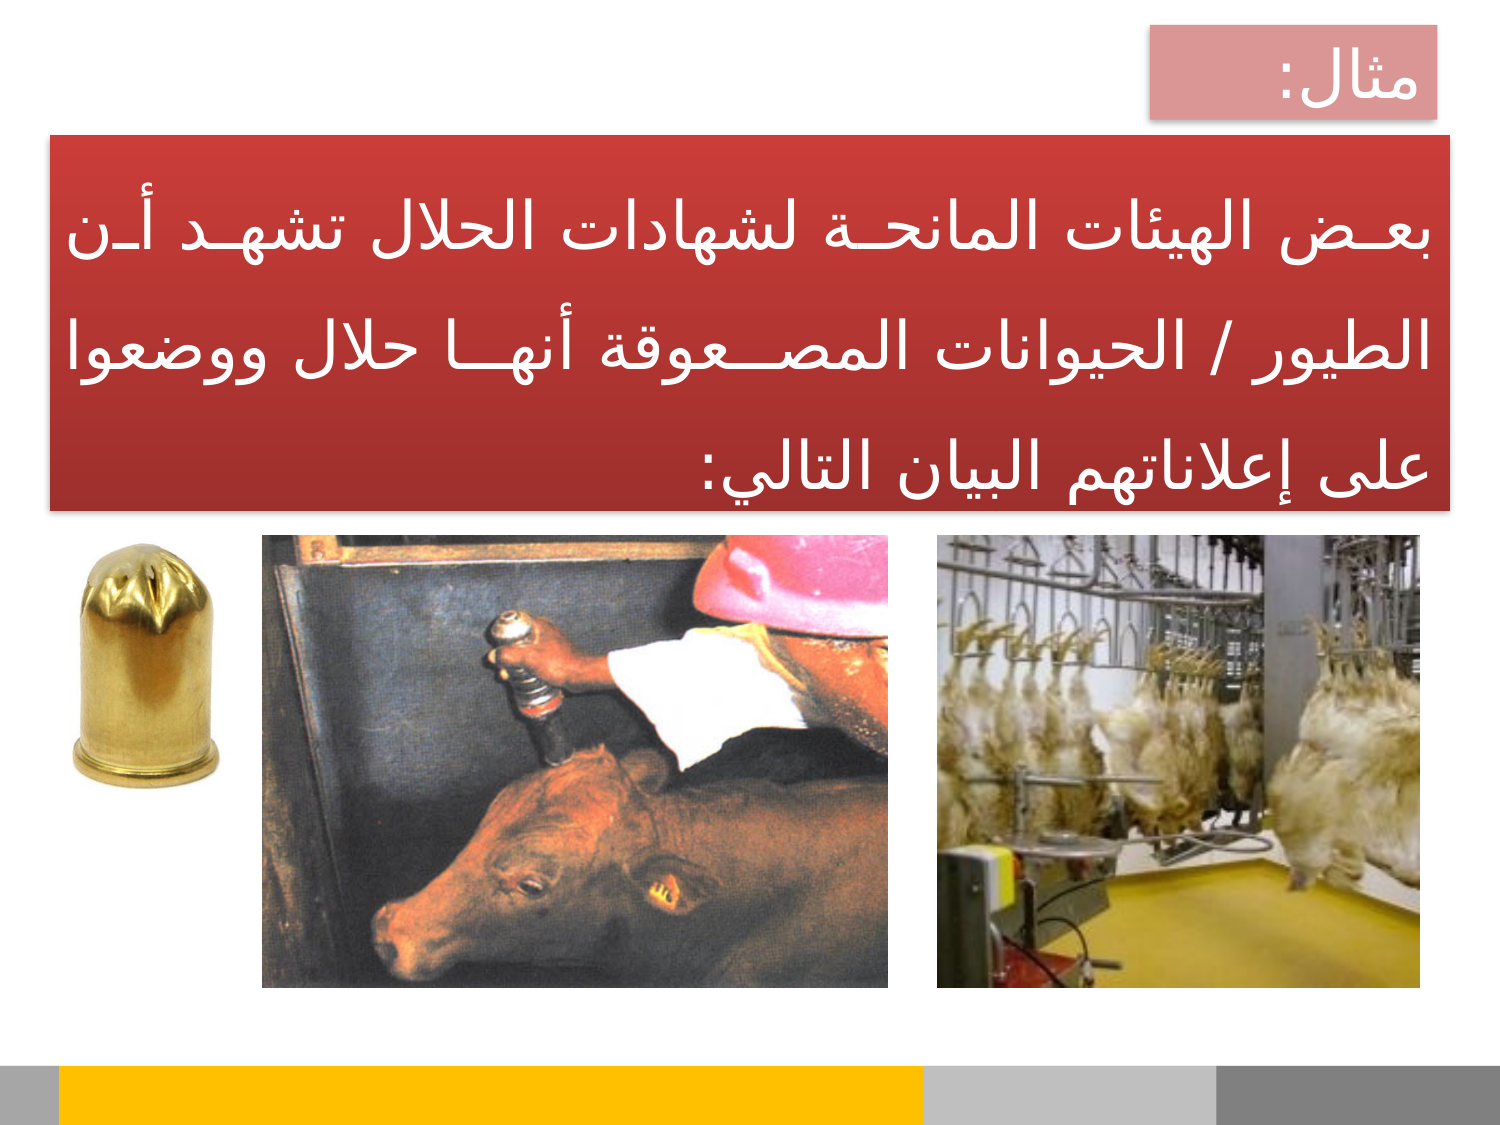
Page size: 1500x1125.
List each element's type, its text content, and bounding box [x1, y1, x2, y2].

picture [49, 535, 239, 798]
text_box [1214, 1064, 1500, 1125]
text_box [61, 1064, 921, 1125]
text_box [0, 1064, 61, 1125]
text_box [921, 1064, 1214, 1125]
text_box مثال: [1149, 24, 1438, 120]
picture [937, 535, 1420, 988]
text_box بعض الهيئات المانحة لشهادات الحلال تشهد أن الطيور / الحيوانات المصعوقة أنها حلال ووضعوا على إعلاناتهم البيان التالي: [50, 135, 1450, 511]
picture [262, 535, 889, 988]
